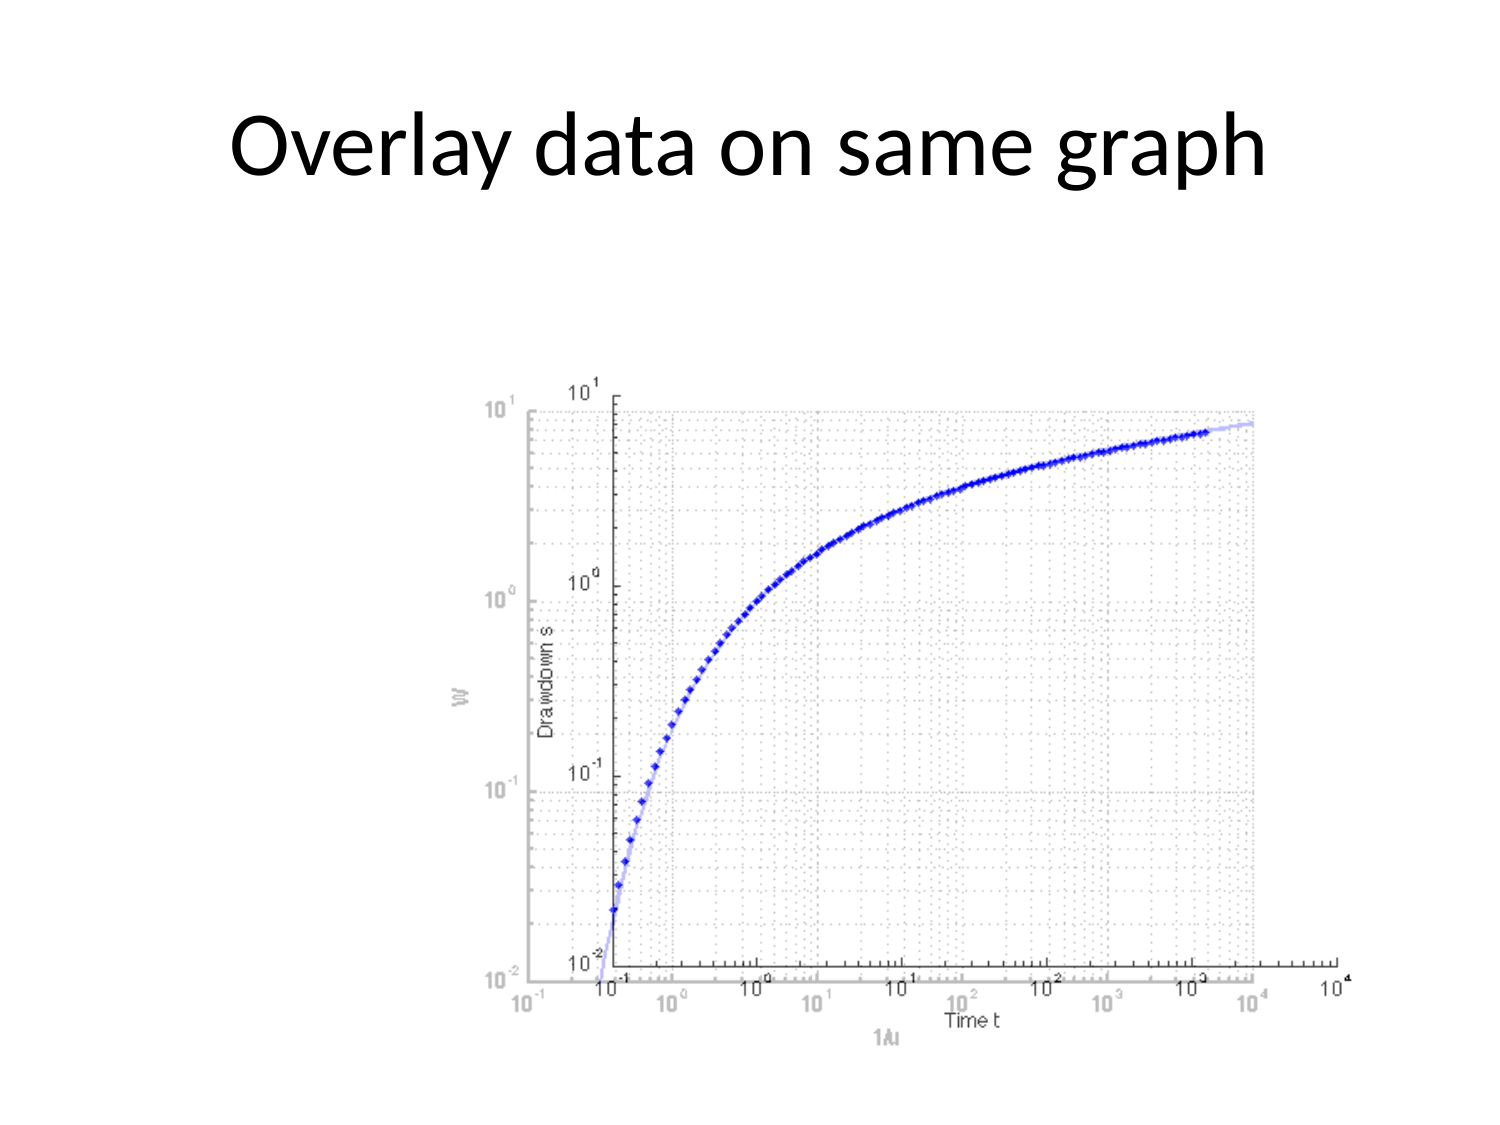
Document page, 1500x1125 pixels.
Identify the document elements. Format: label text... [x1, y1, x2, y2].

title Overlay data on same graph [75, 45, 1425, 233]
picture [407, 342, 1426, 1060]
